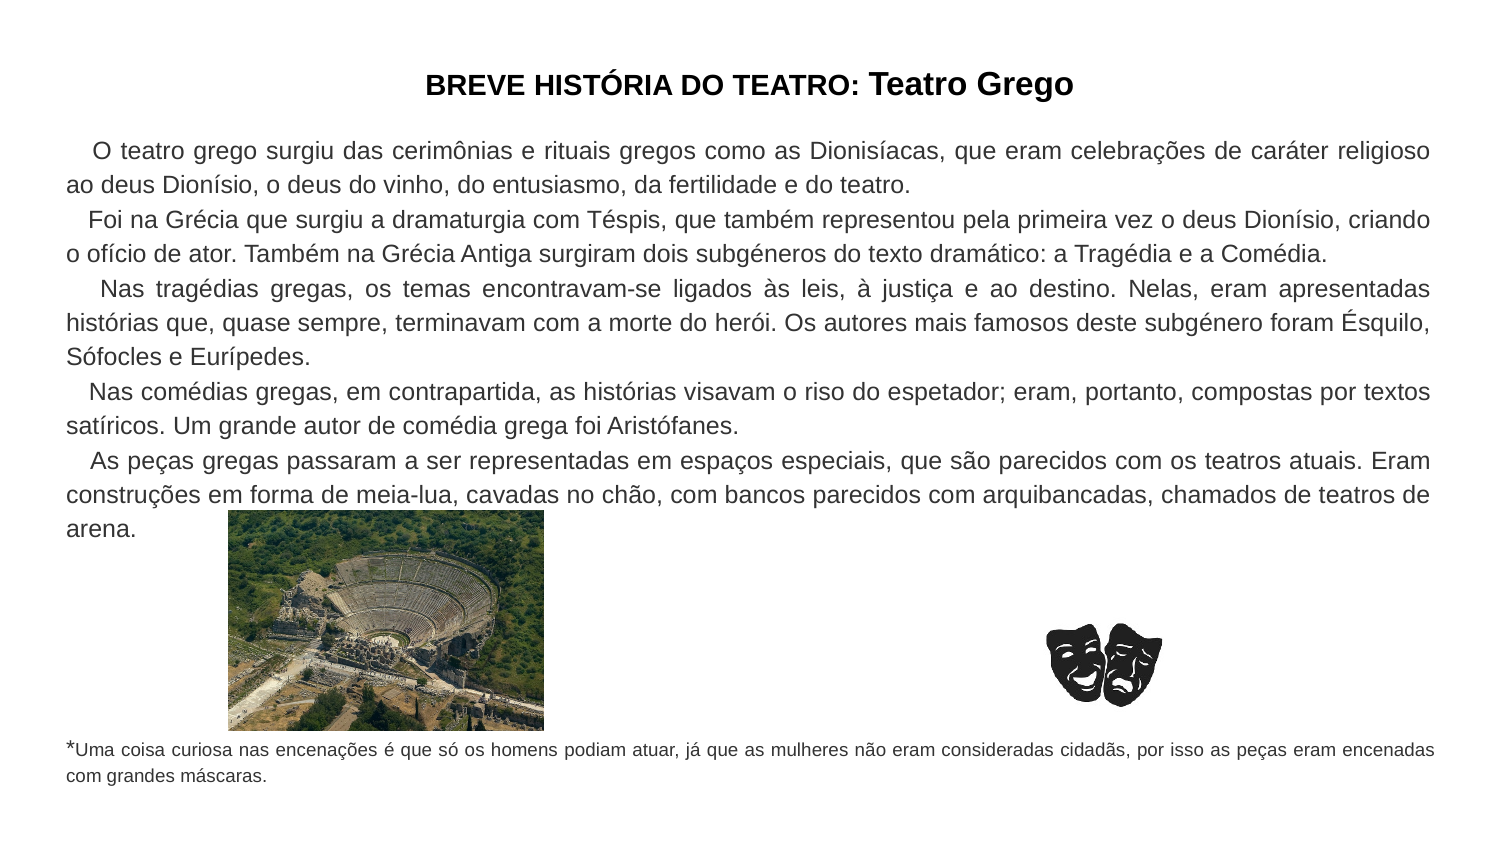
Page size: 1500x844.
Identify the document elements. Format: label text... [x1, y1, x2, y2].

picture [1043, 604, 1170, 731]
title BREVE HISTÓRIA DO TEATRO: Teatro Grego [51, 47, 1449, 114]
picture [227, 509, 544, 731]
list O teatro grego surgiu das cerimônias e rituais gregos como as Dionisíacas, que eram celebrações de caráter religioso ao deus Dionísio, o deus do vinho, do entusiasmo, da fertilidade e do teatro. Foi na Grécia que surgiu a dramaturgia com Téspis, que também representou pela primeira vez o deus Dionísio, criando o ofício de ator. Também na Grécia Antiga surgiram dois subgéneros do texto dramático: a Tragédia e a Comédia. Nas tragédias gregas, os temas encontravam-se ligados às leis, à justiça e ao destino. Nelas, eram apresentadas histórias que, quase sempre, terminavam com a morte do herói. Os autores mais famosos deste subgénero foram Ésquilo, Sófocles e Eurípedes. Nas comédias gregas, em contrapartida, as histórias visavam o riso do espetador; eram, portanto, compostas por textos satíricos. Um grande autor de comédia grega foi Aristófanes. As peças gregas passaram a ser representadas em espaços especiais, que são parecidos com os teatros atuais. Eram construções em forma de meia-lua, cavadas no chão, com bancos parecidos com arquibancadas, chamados de teatros de arena. *Uma coisa curiosa nas encenações é que só os homens podiam atuar, já que as mulheres não eram consideradas cidadãs, por isso as peças eram encenadas com grandes máscaras. [51, 114, 1449, 844]
